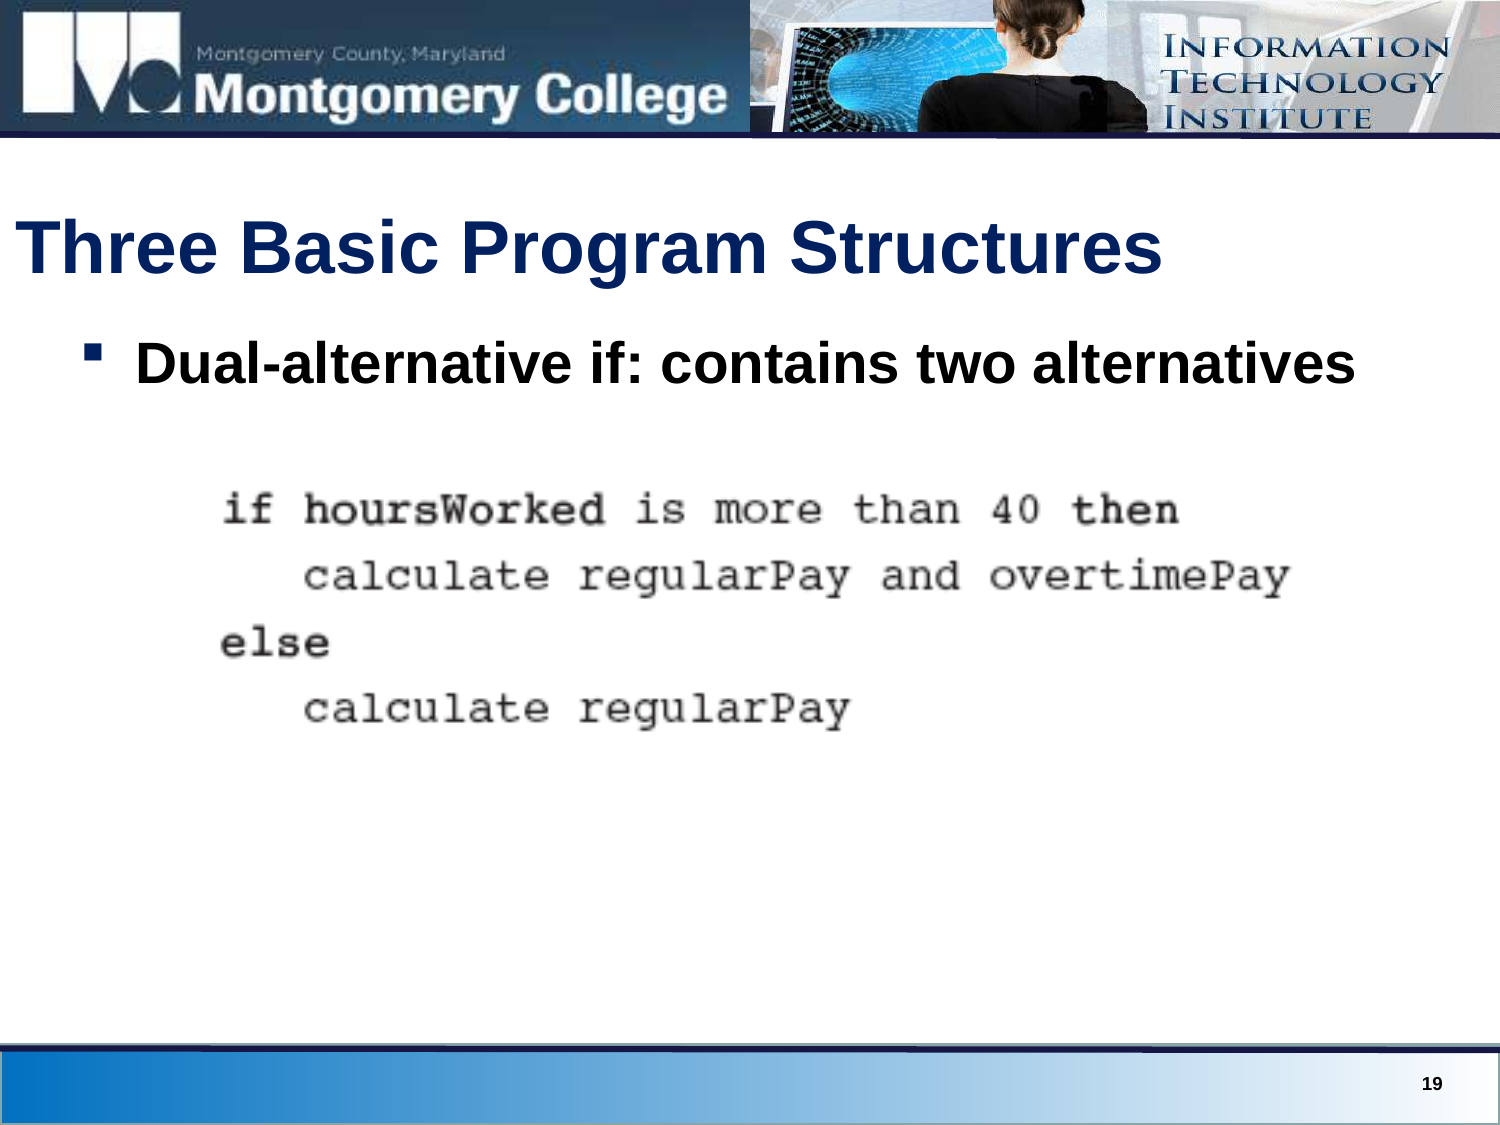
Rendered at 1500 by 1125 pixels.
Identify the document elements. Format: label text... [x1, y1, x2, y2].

picture [193, 478, 1307, 747]
title Three Basic Program Structures [0, 171, 1438, 317]
list Dual-alternative if: contains two alternatives [64, 316, 1500, 1006]
slide_number 19 [1107, 1060, 1458, 1105]
picture [0, 0, 1500, 132]
